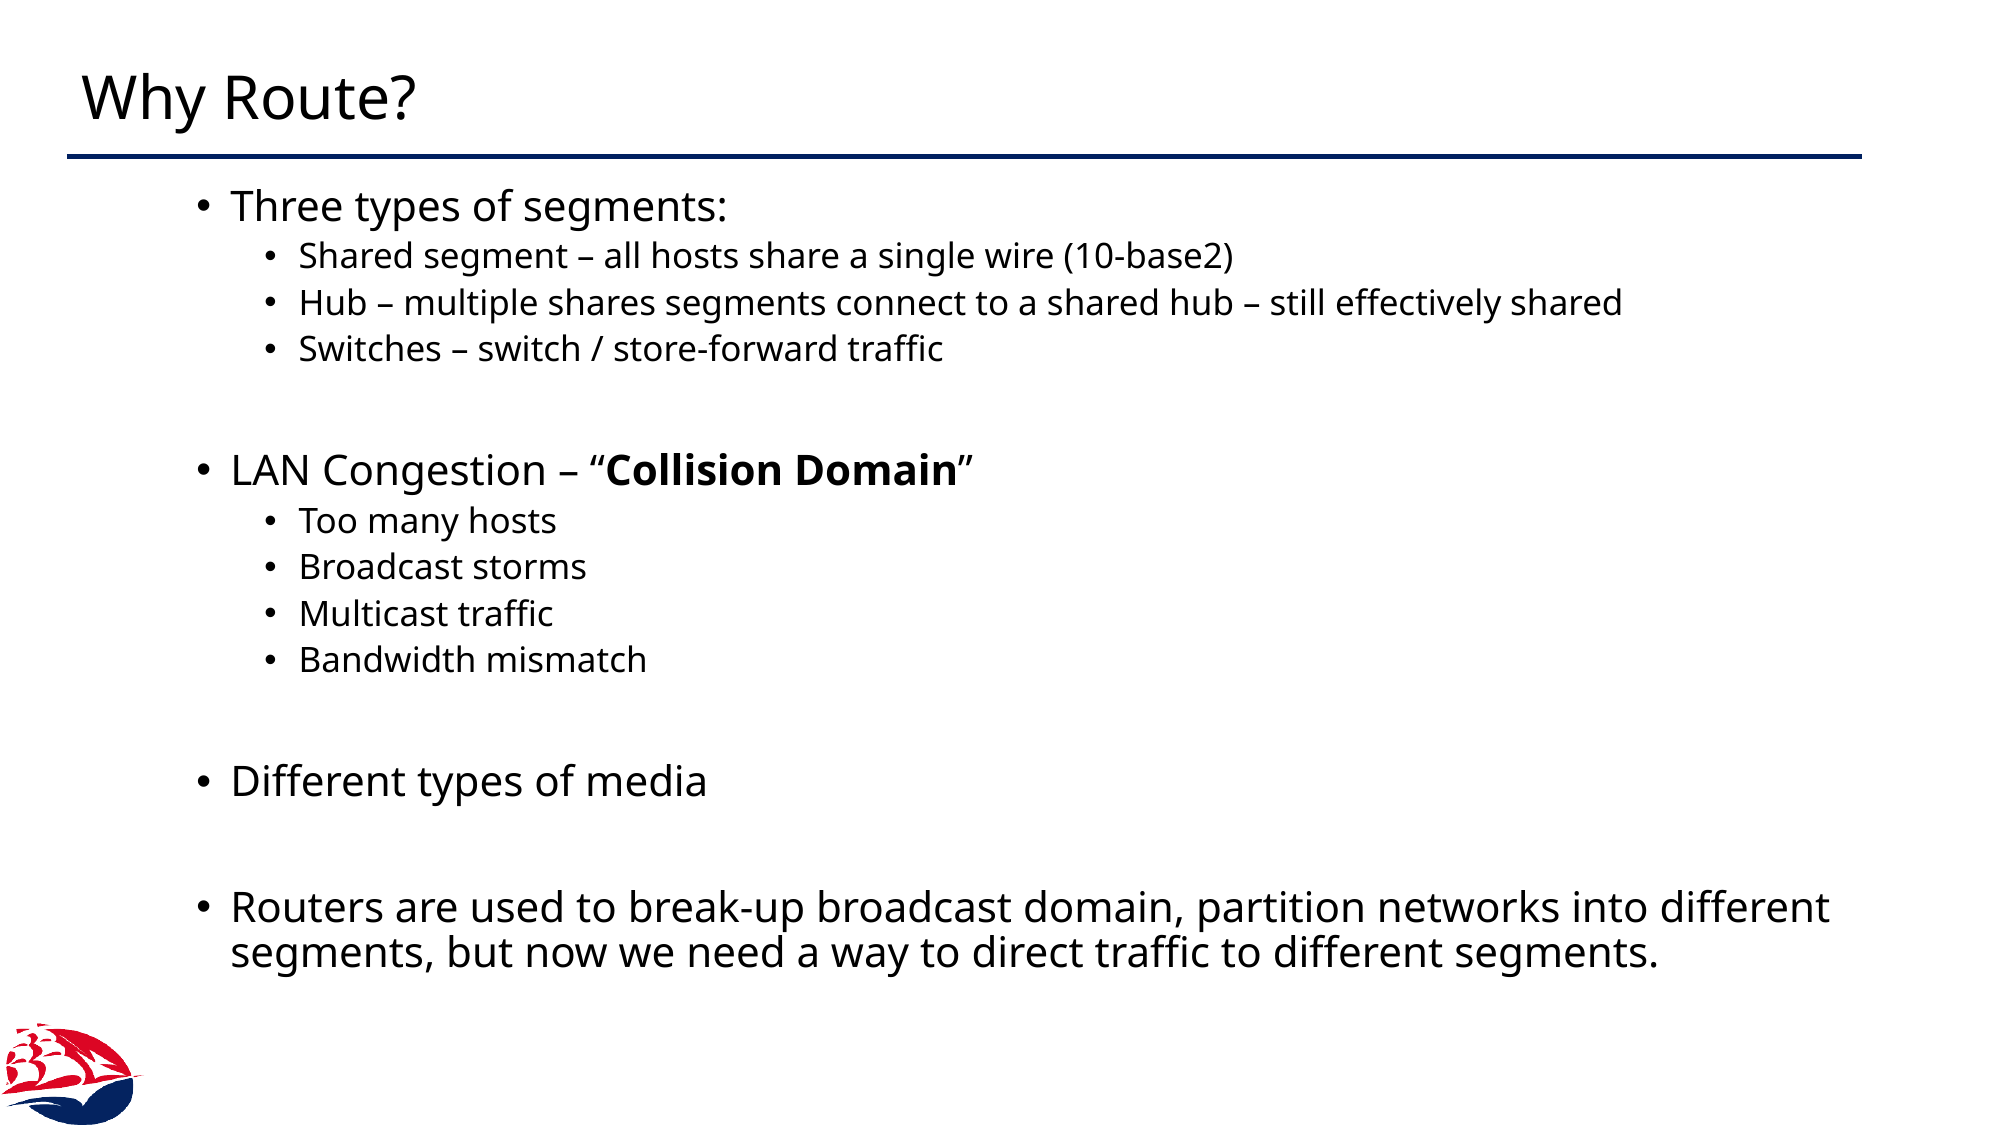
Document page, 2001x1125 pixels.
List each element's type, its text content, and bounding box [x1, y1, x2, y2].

list Three types of segments: Shared segment – all hosts share a single wire (10-base2) Hub – multiple shares segments connect to a shared hub – still effectively shared Switches – switch / store-forward traffic LAN Congestion – “Collision Domain” Too many hosts Broadcast storms Multicast traffic Bandwidth mismatch Different types of media Routers are used to break-up broadcast domain, partition networks into different segments, but now we need a way to direct traffic to different segments. [181, 177, 1863, 1014]
picture [0, 1023, 149, 1125]
title Why Route? [66, 59, 1863, 141]
